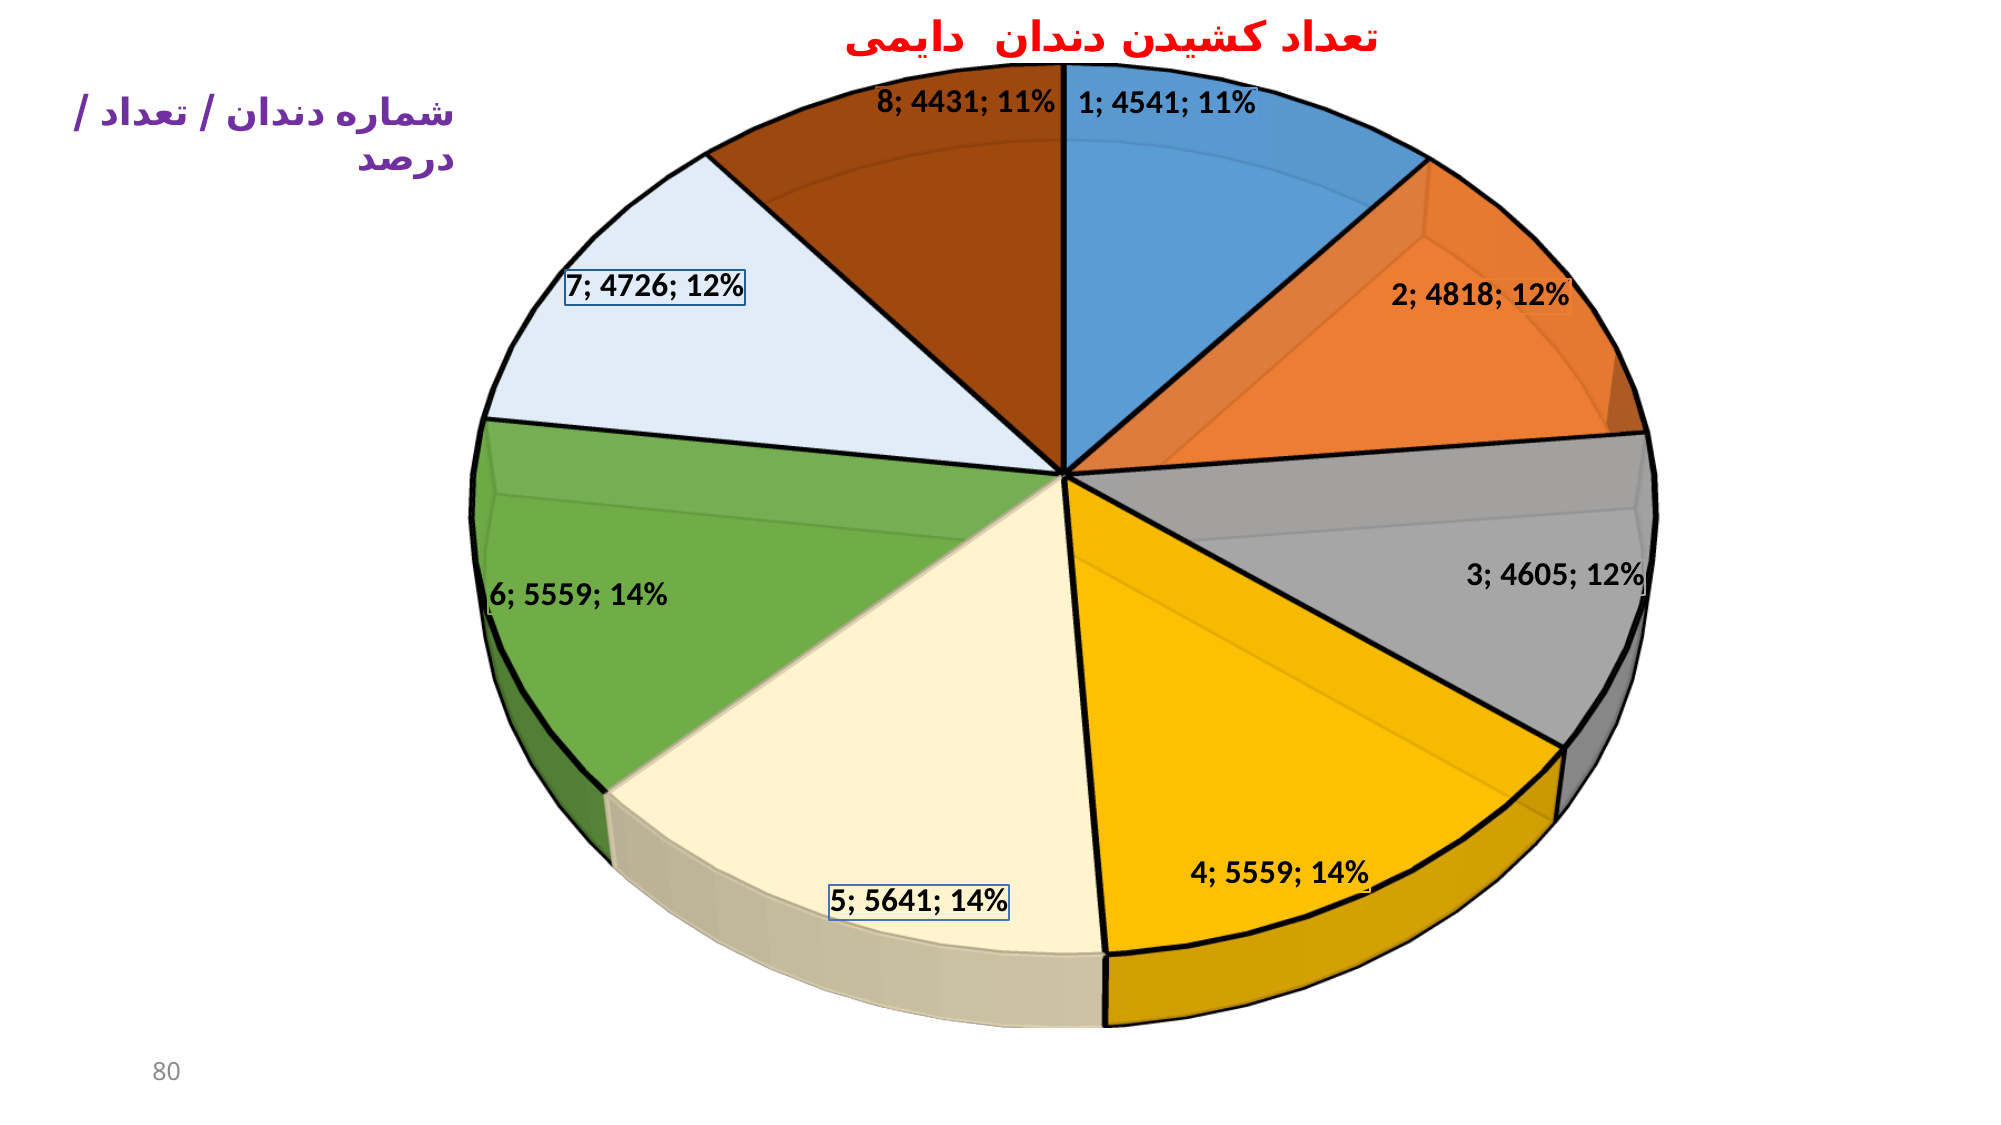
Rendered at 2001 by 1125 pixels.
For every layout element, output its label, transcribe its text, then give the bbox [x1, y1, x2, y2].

chart [110, 0, 1909, 1028]
slide_number 80 [137, 1042, 588, 1103]
text_box شماره دندان / تعداد / درصد [20, 80, 110, 186]
